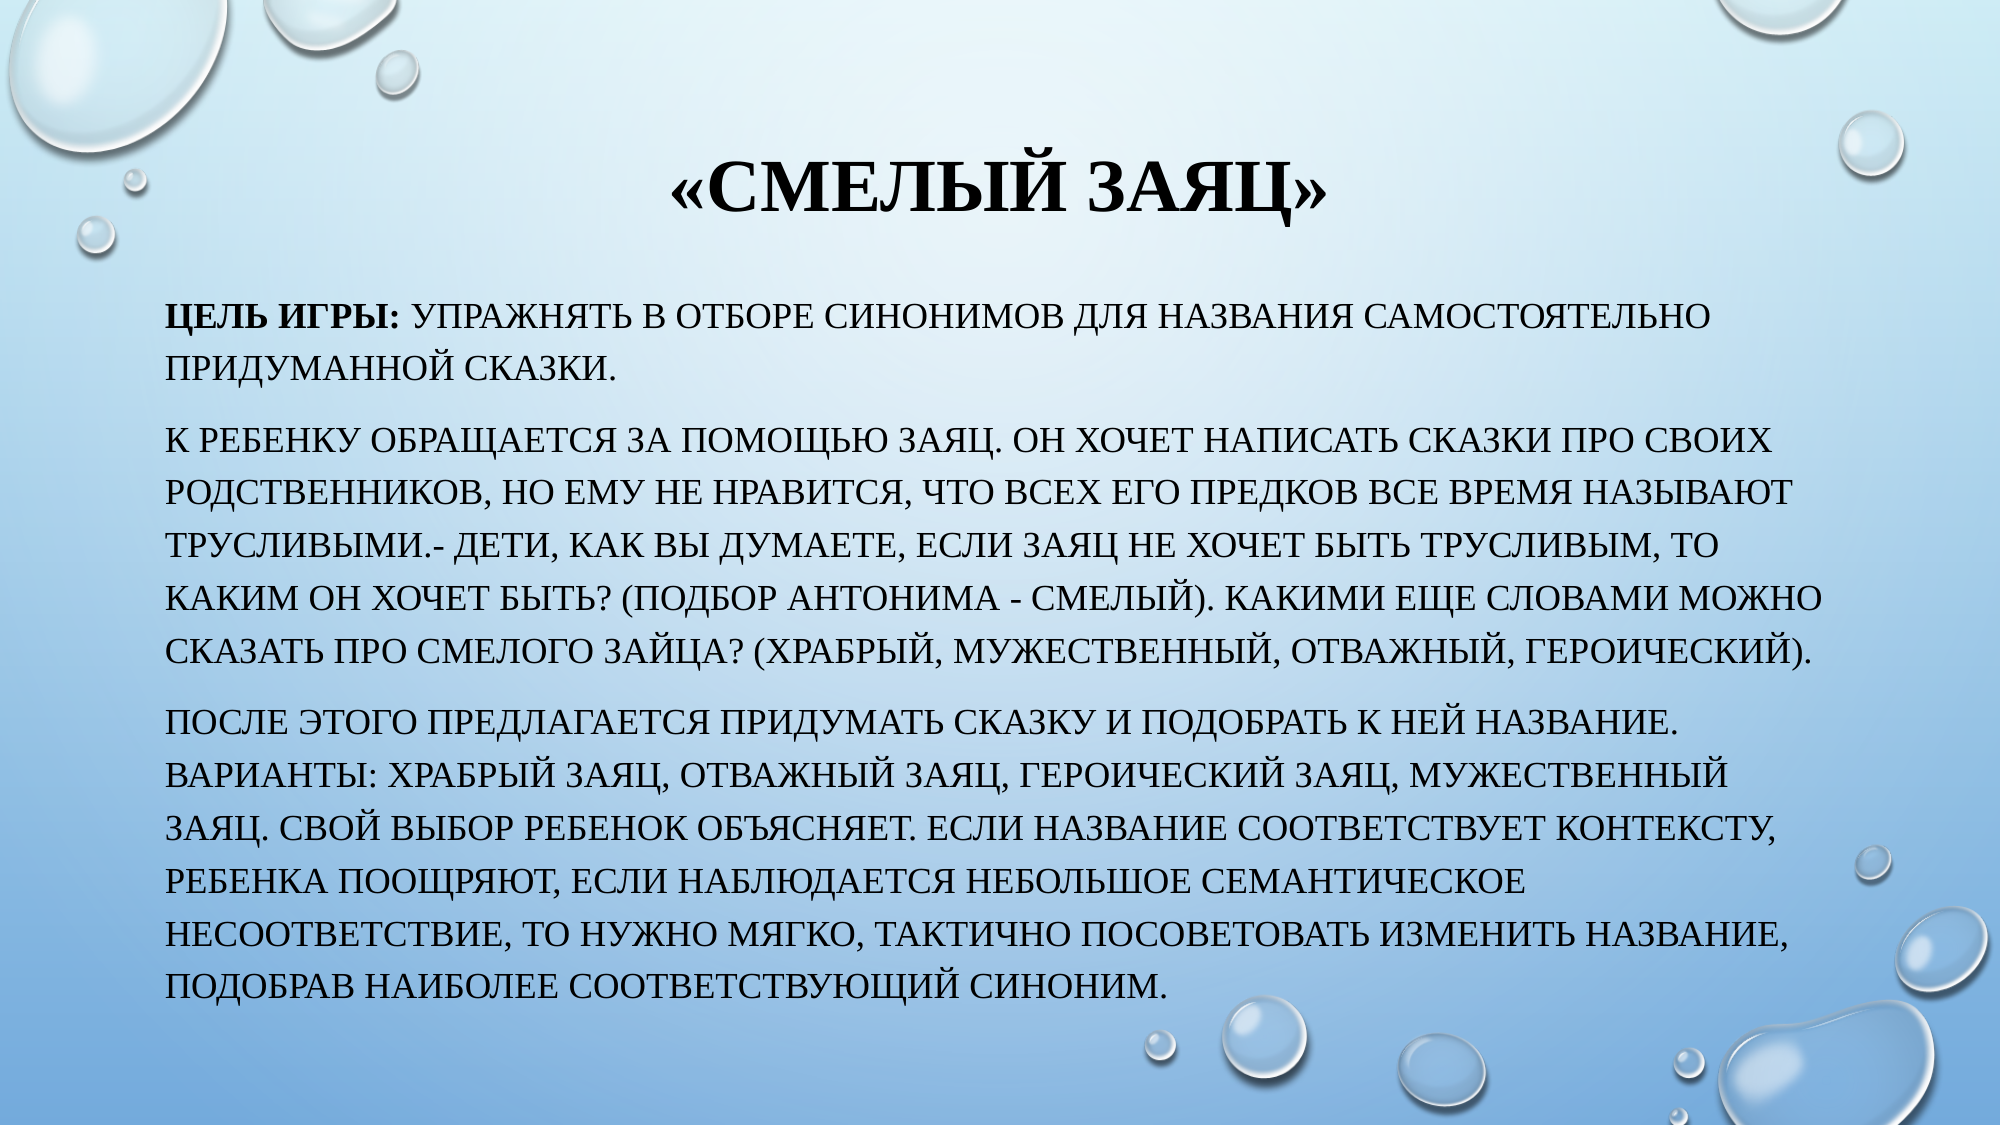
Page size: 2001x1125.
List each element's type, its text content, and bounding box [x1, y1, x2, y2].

picture [0, 0, 2000, 1125]
list Цель игры: упражнять в отборе синонимов для названия самостоятельно придуманной сказки. К ребенку обращается за помощью заяц. Он хочет написать сказки про своих родственников, но ему не нравится, что всех его предков все время называют трусливыми.- Дети, как вы думаете, если заяц не хочет быть трусливым, то каким он хочет быть? (подбор антонима - смелый). Какими еще словами можно сказать про смелого зайца? (храбрый, мужественный, отважный, героический). После этого предлагается придумать сказку и подобрать к ней название. Варианты: Храбрый заяц, Отважный заяц, Героический заяц, Мужественный заяц. Свой выбор ребенок объясняет. Если название соответствует контексту, ребенка поощряют, если наблюдается небольшое семантическое несоответствие, то нужно мягко, тактично посоветовать изменить название, подобрав наиболее соответствующий синоним. [149, 275, 1850, 1070]
title «Смелый заяц» [149, 101, 1851, 364]
